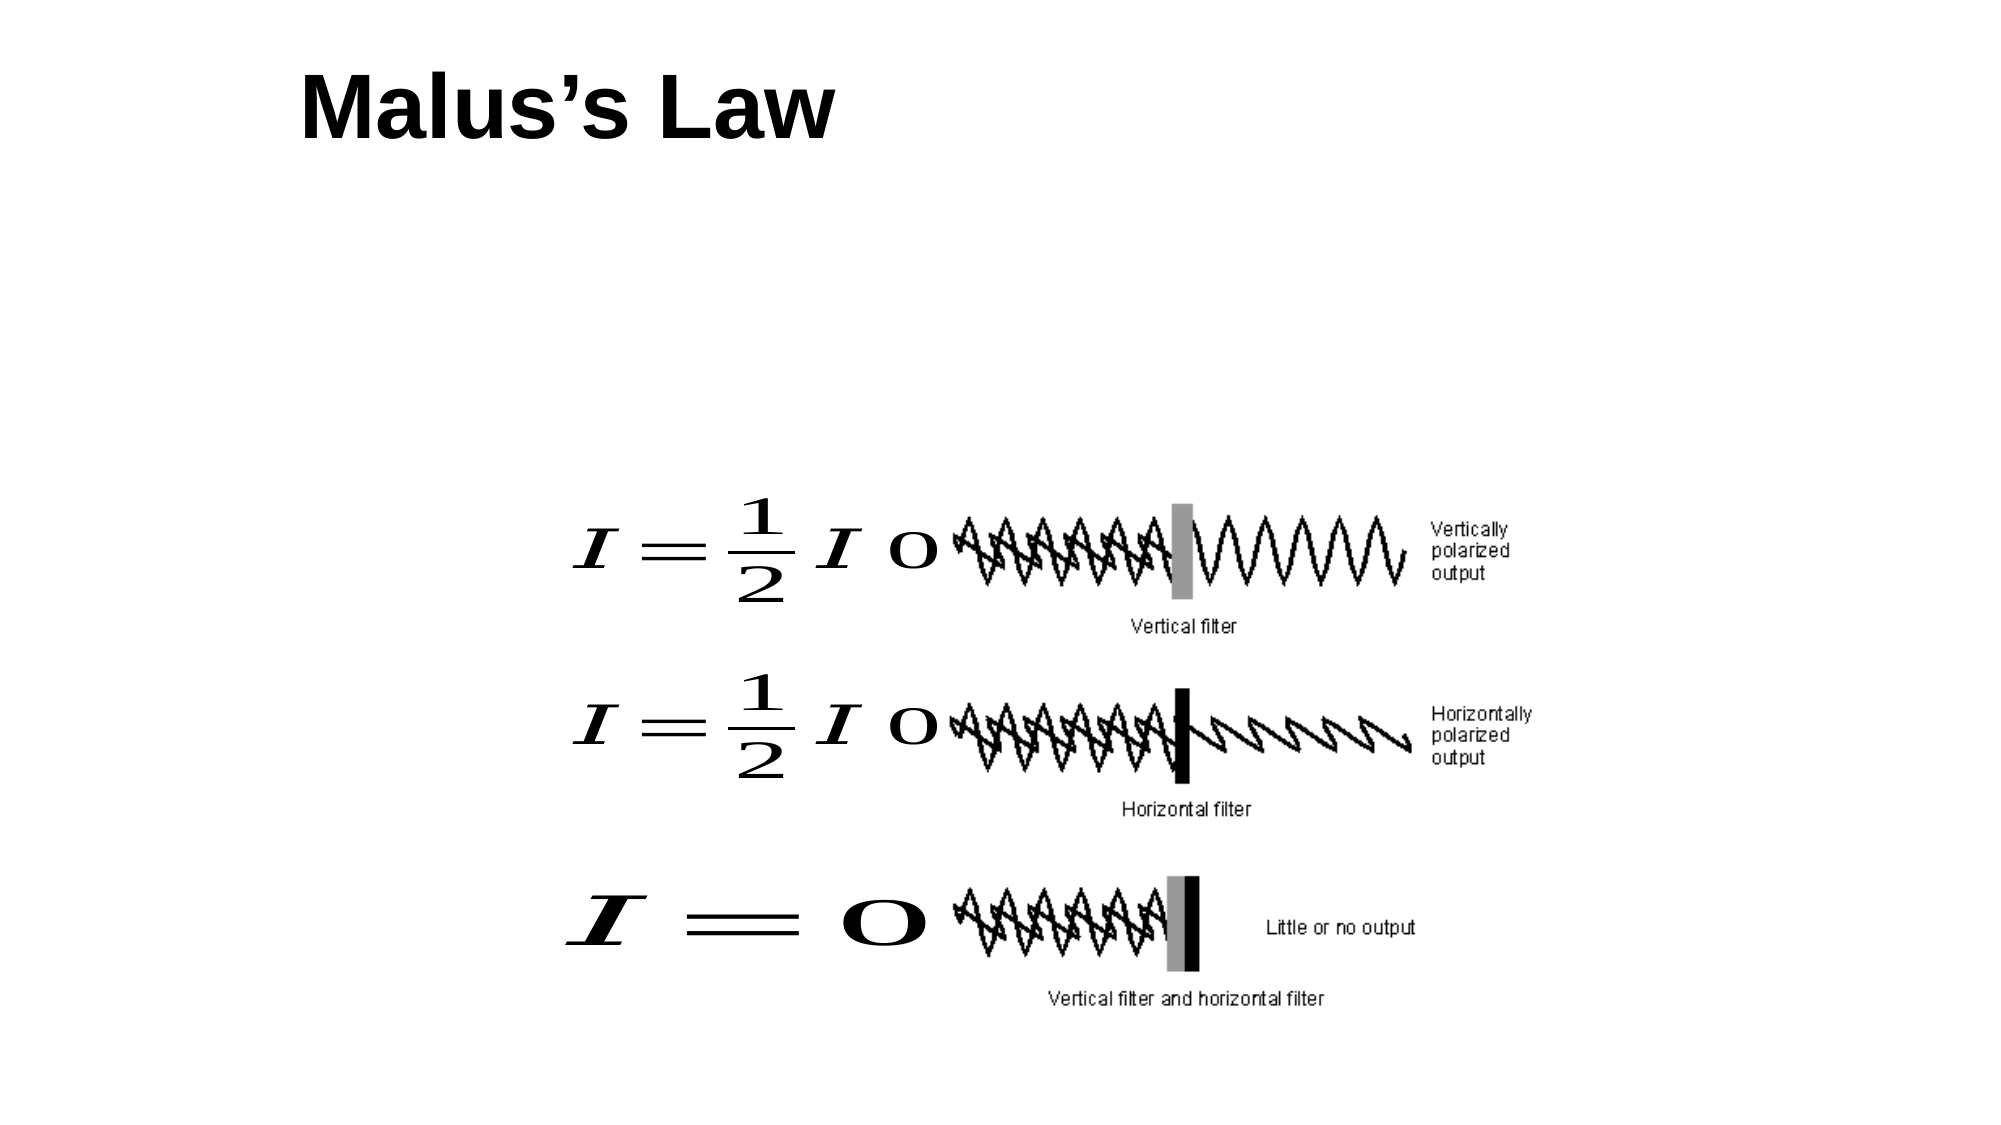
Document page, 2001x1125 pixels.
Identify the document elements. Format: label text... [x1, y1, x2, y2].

title Malus’s Law [284, 0, 1579, 218]
picture [942, 496, 1540, 1014]
